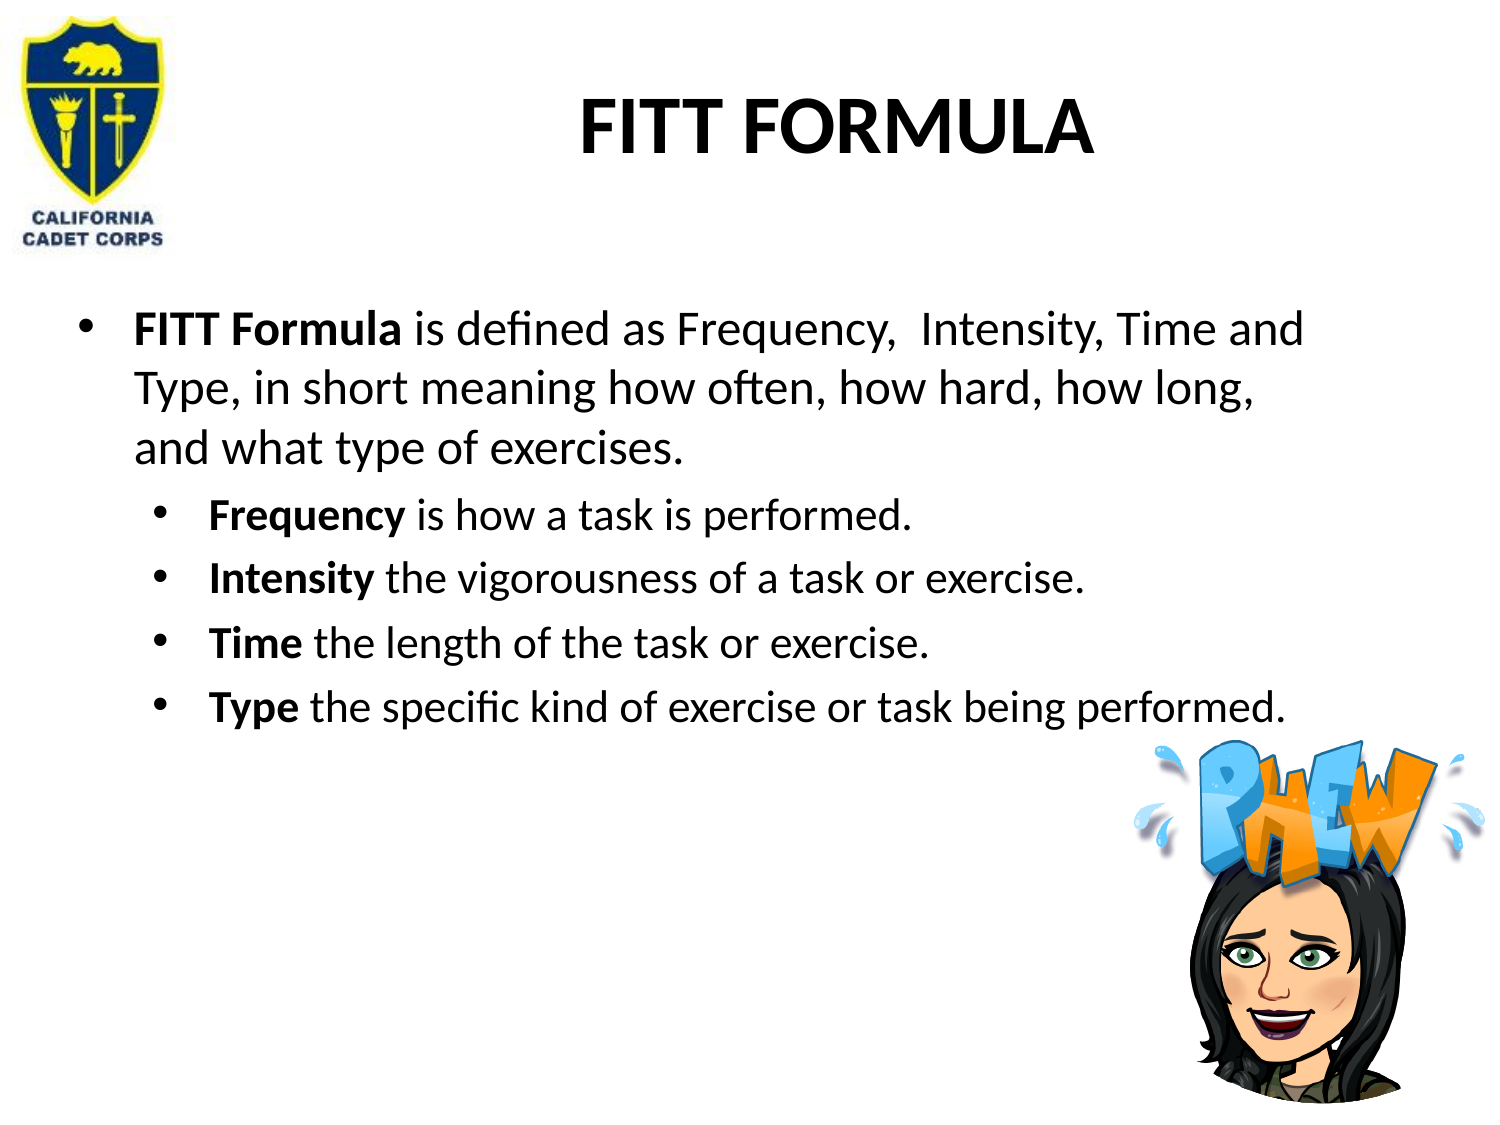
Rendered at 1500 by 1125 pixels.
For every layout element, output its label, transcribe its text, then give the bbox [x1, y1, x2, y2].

picture [1121, 724, 1500, 1104]
list FITT Formula is defined as Frequency, Intensity, Time and Type, in short meaning how often, how hard, how long, and what type of exercises. Frequency is how a task is performed. Intensity the vigorousness of a task or exercise. Time the length of the task or exercise. Type the specific kind of exercise or task being performed. [62, 287, 1338, 884]
picture [0, 16, 186, 261]
title FITT Formula [200, 62, 1475, 213]
